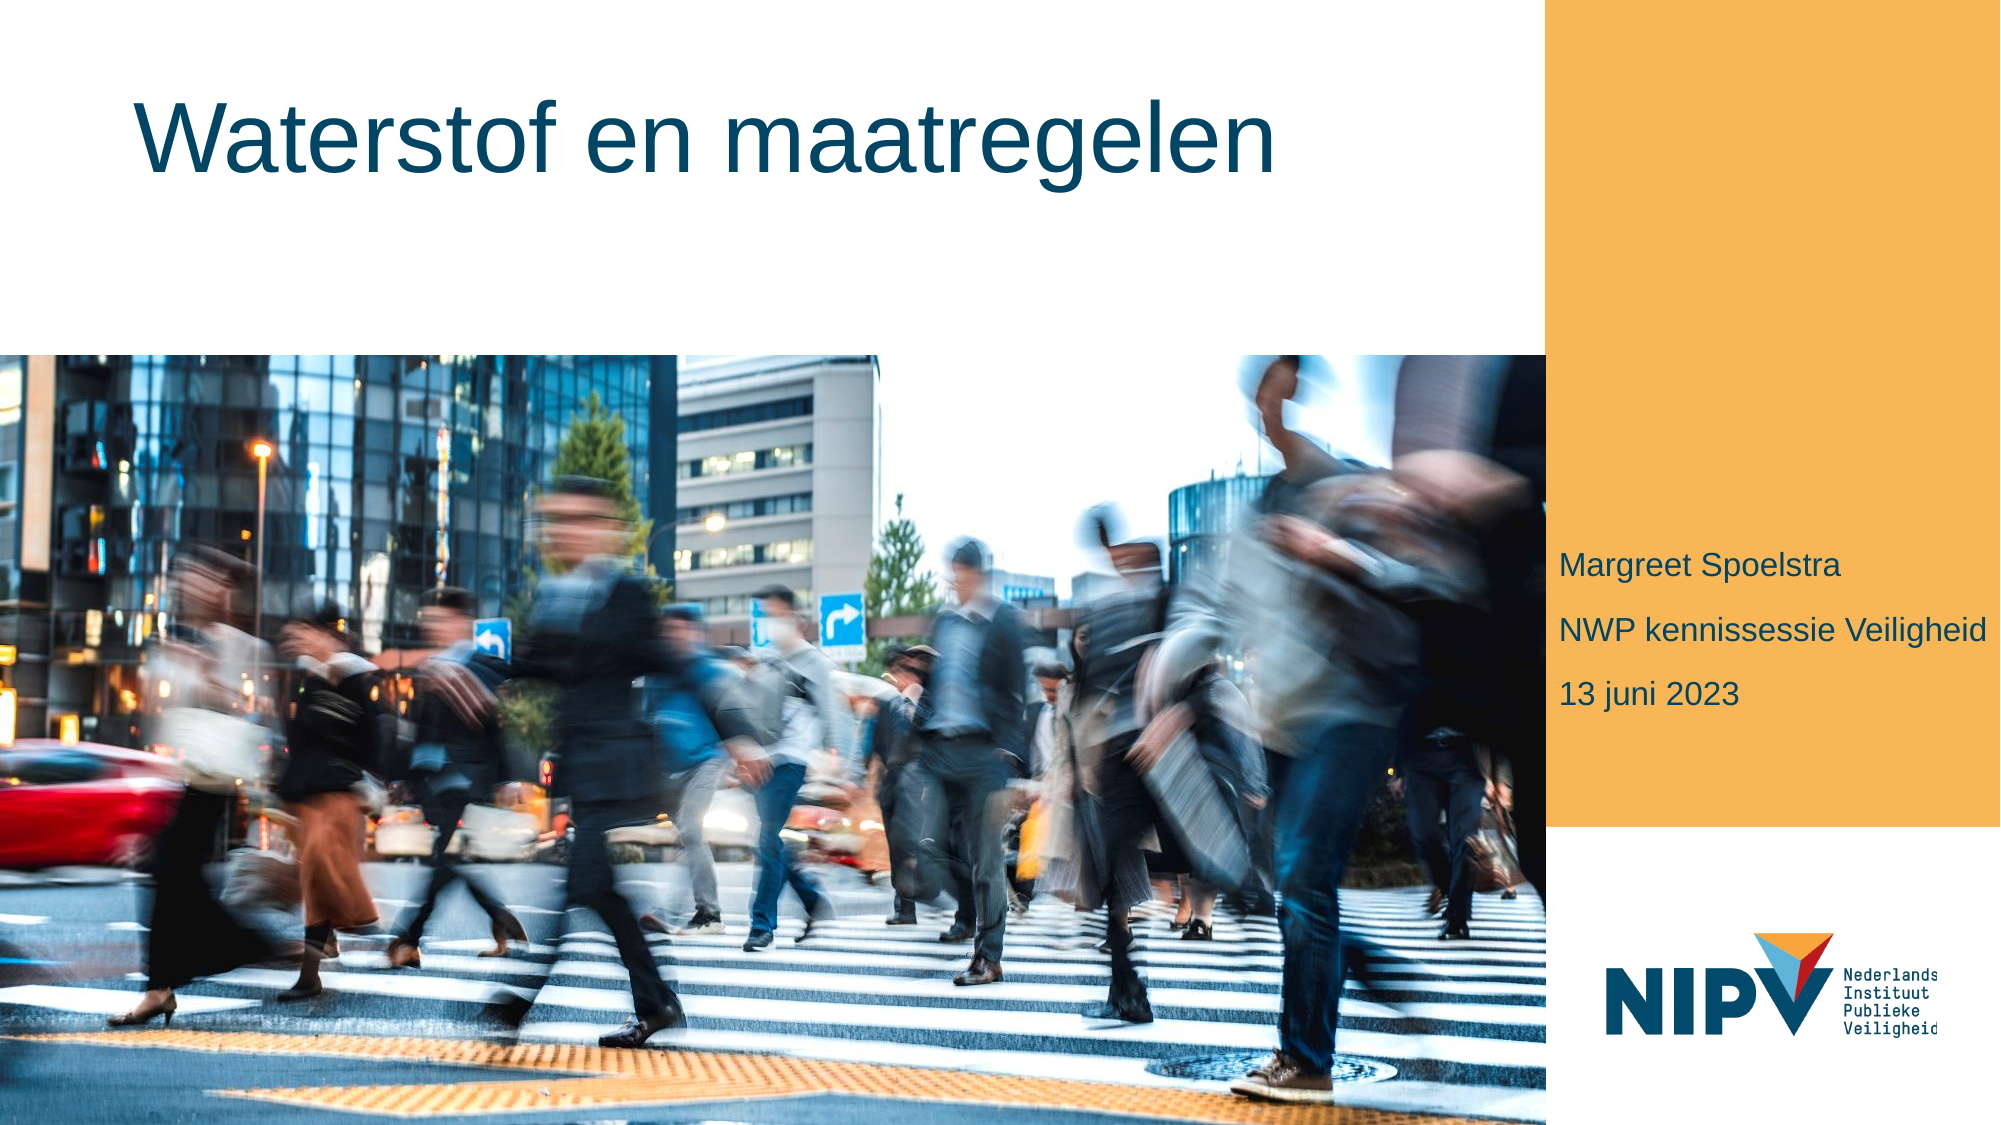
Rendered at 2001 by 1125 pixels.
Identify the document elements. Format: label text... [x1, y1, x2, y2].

title Waterstof en maatregelen [118, 64, 1477, 202]
picture [603, 355, 625, 364]
list Margreet Spoelstra NWP kennissessie Veiligheid 13 juni 2023 [1543, 531, 2000, 763]
picture [609, 380, 619, 386]
picture [589, 360, 595, 367]
picture [0, 355, 1546, 1125]
